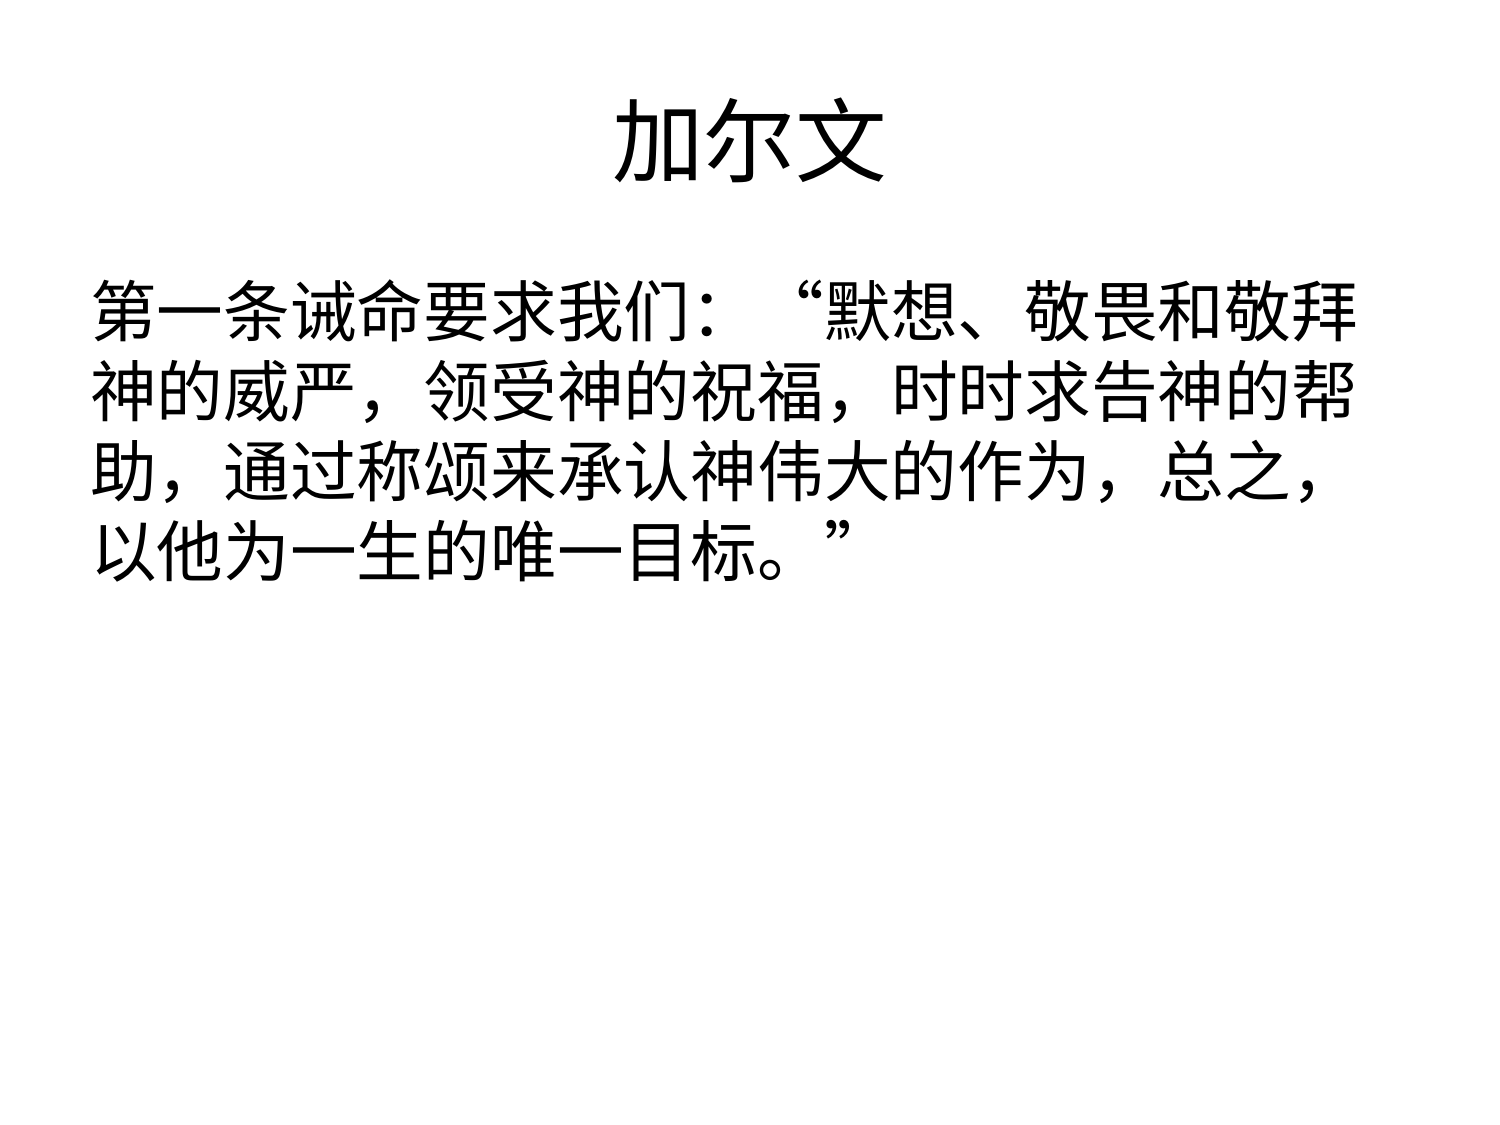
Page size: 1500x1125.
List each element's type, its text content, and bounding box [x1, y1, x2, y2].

title 加尔文 [75, 45, 1425, 233]
list 第一条诫命要求我们：“默想、敬畏和敬拜神的威严，领受神的祝福，时时求告神的帮助，通过称颂来承认神伟大的作为，总之，以他为一生的唯一目标。” [75, 262, 1425, 1005]
